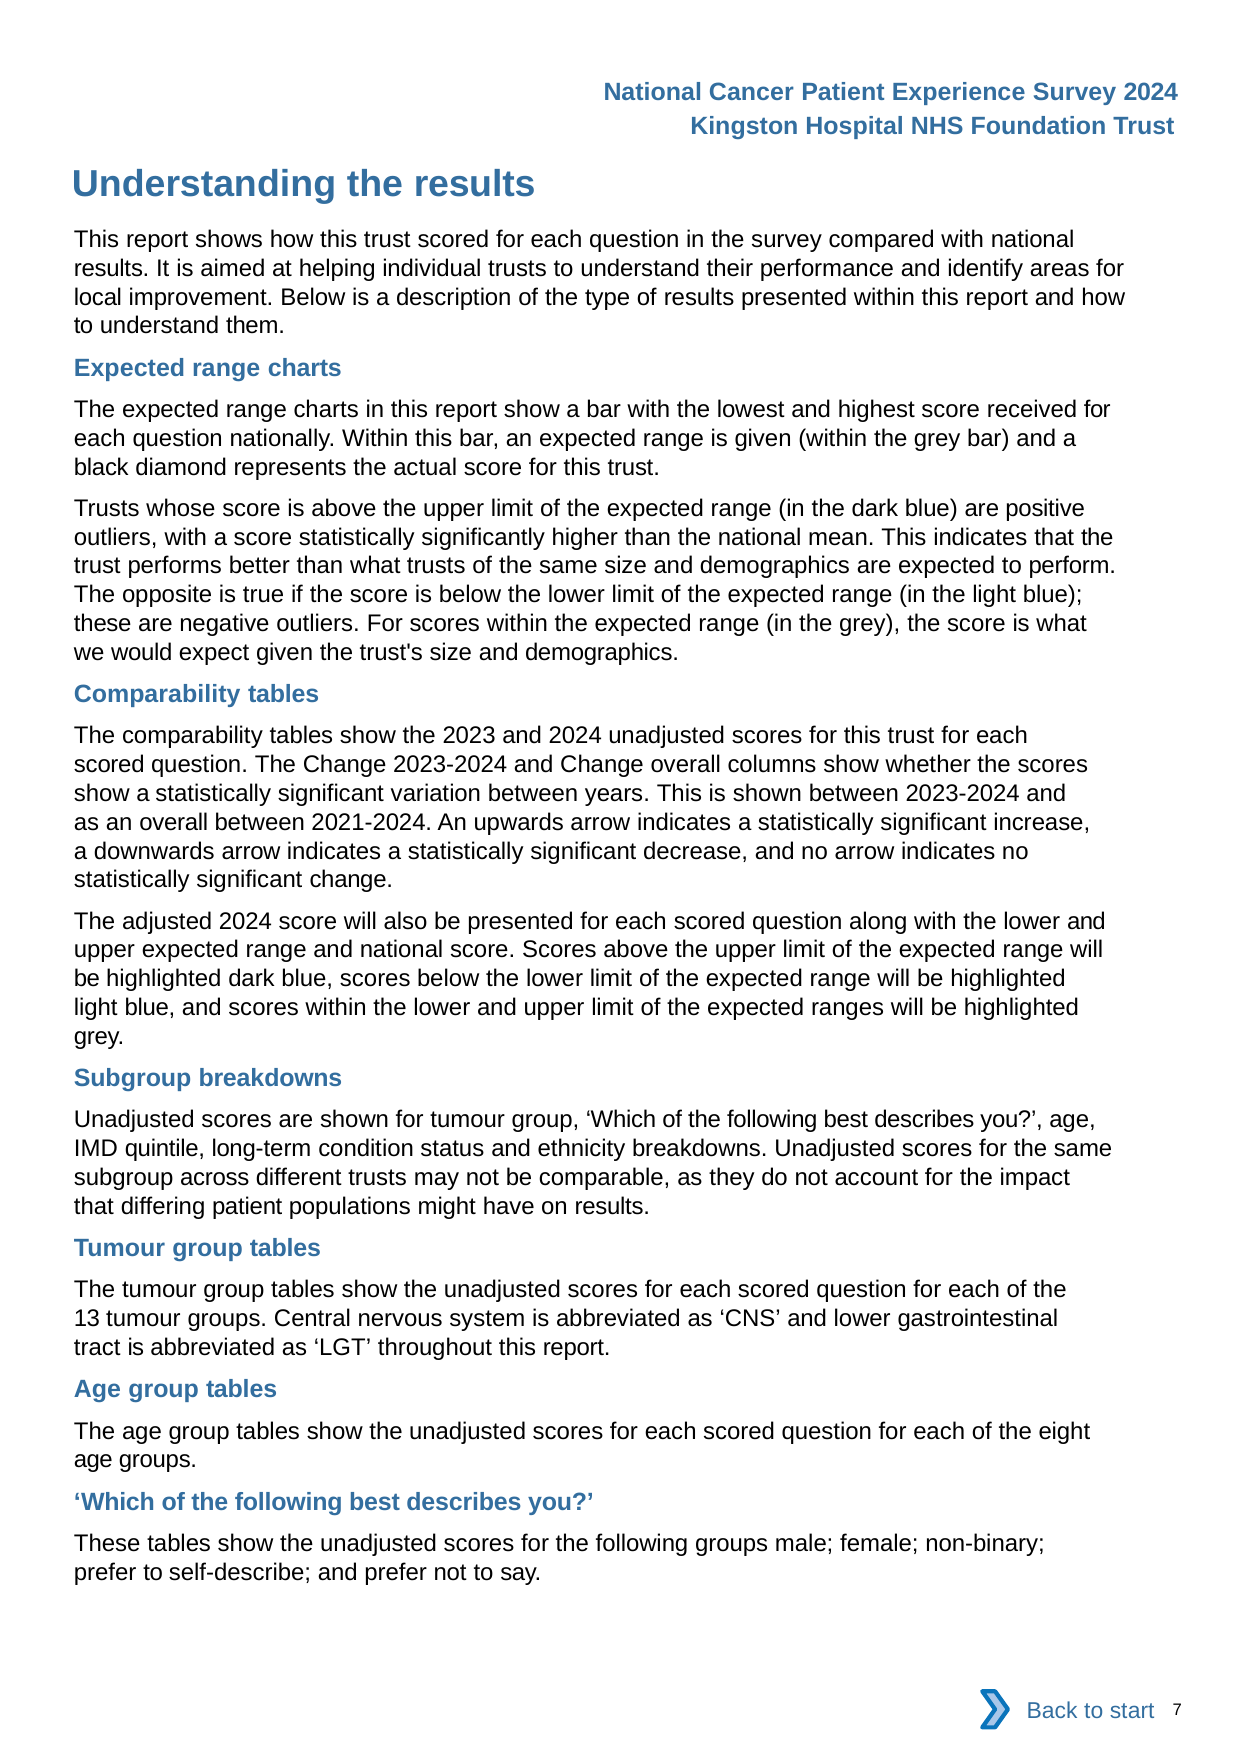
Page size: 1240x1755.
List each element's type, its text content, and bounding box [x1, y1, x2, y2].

text_box Kingston Hospital NHS Foundation Trust [675, 113, 1191, 147]
text_box This report shows how this trust scored for each question in the survey compared with national results. It is aimed at helping individual trusts to understand their performance and identify areas for local improvement. Below is a description of the type of results presented within this report and how to understand them. Expected range charts The expected range charts in this report show a bar with the lowest and highest score received for each question nationally. Within this bar, an expected range is given (within the grey bar) and a black diamond represents the actual score for this trust. Trusts whose score is above the upper limit of the expected range (in the dark blue) are positive outliers, with a score statistically significantly higher than the national mean. This indicates that the trust performs better than what trusts of the same size and demographics are expected to perform. The opposite is true if the score is below the lower limit of the expected range (in the light blue); these are negative outliers. For scores within the expected range (in the grey), the score is what we would expect given the trust's size and demographics. Comparability tables The comparability tables show the 2023 and 2024 unadjusted scores for this trust for each scored question. The Change 2023-2024 and Change overall columns show whether the scores show a statistically significant variation between years. This is shown between 2023-2024 and as an overall between 2021-2024. An upwards arrow indicates a statistically significant increase, a downwards arrow indicates a statistically significant decrease, and no arrow indicates no statistically significant change. The adjusted 2024 score will also be presented for each scored question along with the lower and upper expected range and national score. Scores above the upper limit of the expected range will be highlighted dark blue, scores below the lower limit of the expected range will be highlighted light blue, and scores within the lower and upper limit of the expected ranges will be highlighted grey. Subgroup breakdowns Unadjusted scores are shown for tumour group, ‘Which of the following best describes you?’, age, IMD quintile, long-term condition status and ethnicity breakdowns. Unadjusted scores for the same subgroup across different trusts may not be comparable, as they do not account for the impact that differing patient populations might have on results. Tumour group tables The tumour group tables show the unadjusted scores for each scored question for each of the 13 tumour groups. Central nervous system is abbreviated as ‘CNS’ and lower gastrointestinal tract is abbreviated as ‘LGT’ throughout this report. Age group tables The age group tables show the unadjusted scores for each scored question for each of the eight age groups. ‘Which of the following best describes you?’ These tables show the unadjusted scores for the following groups male; female; non-binary; prefer to self-describe; and prefer not to say. [57, 216, 1156, 1634]
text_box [981, 1677, 1170, 1741]
title Understanding the results [69, 158, 1128, 216]
text_box National Cancer Patient Experience Survey 2024 [588, 68, 1194, 113]
slide_number 7 [1176, 1699, 1234, 1720]
